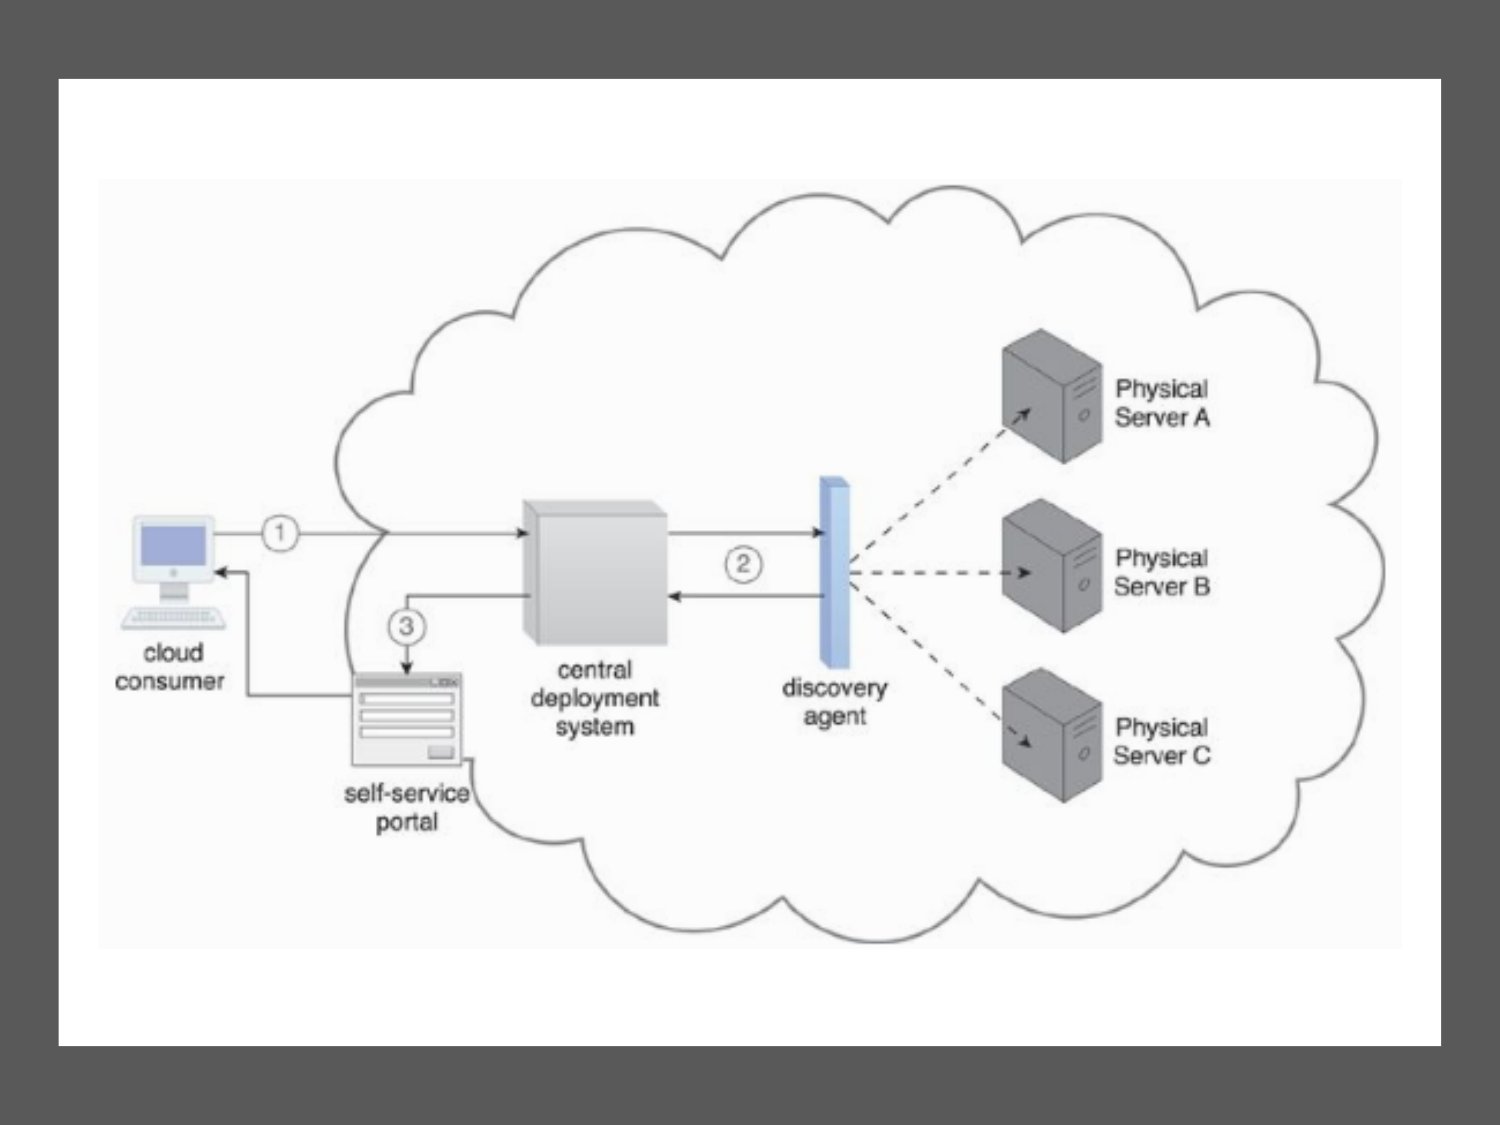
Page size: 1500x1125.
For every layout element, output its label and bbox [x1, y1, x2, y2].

text_box [57, 77, 1442, 1048]
text_box [0, 0, 1500, 1125]
picture [97, 178, 1403, 949]
